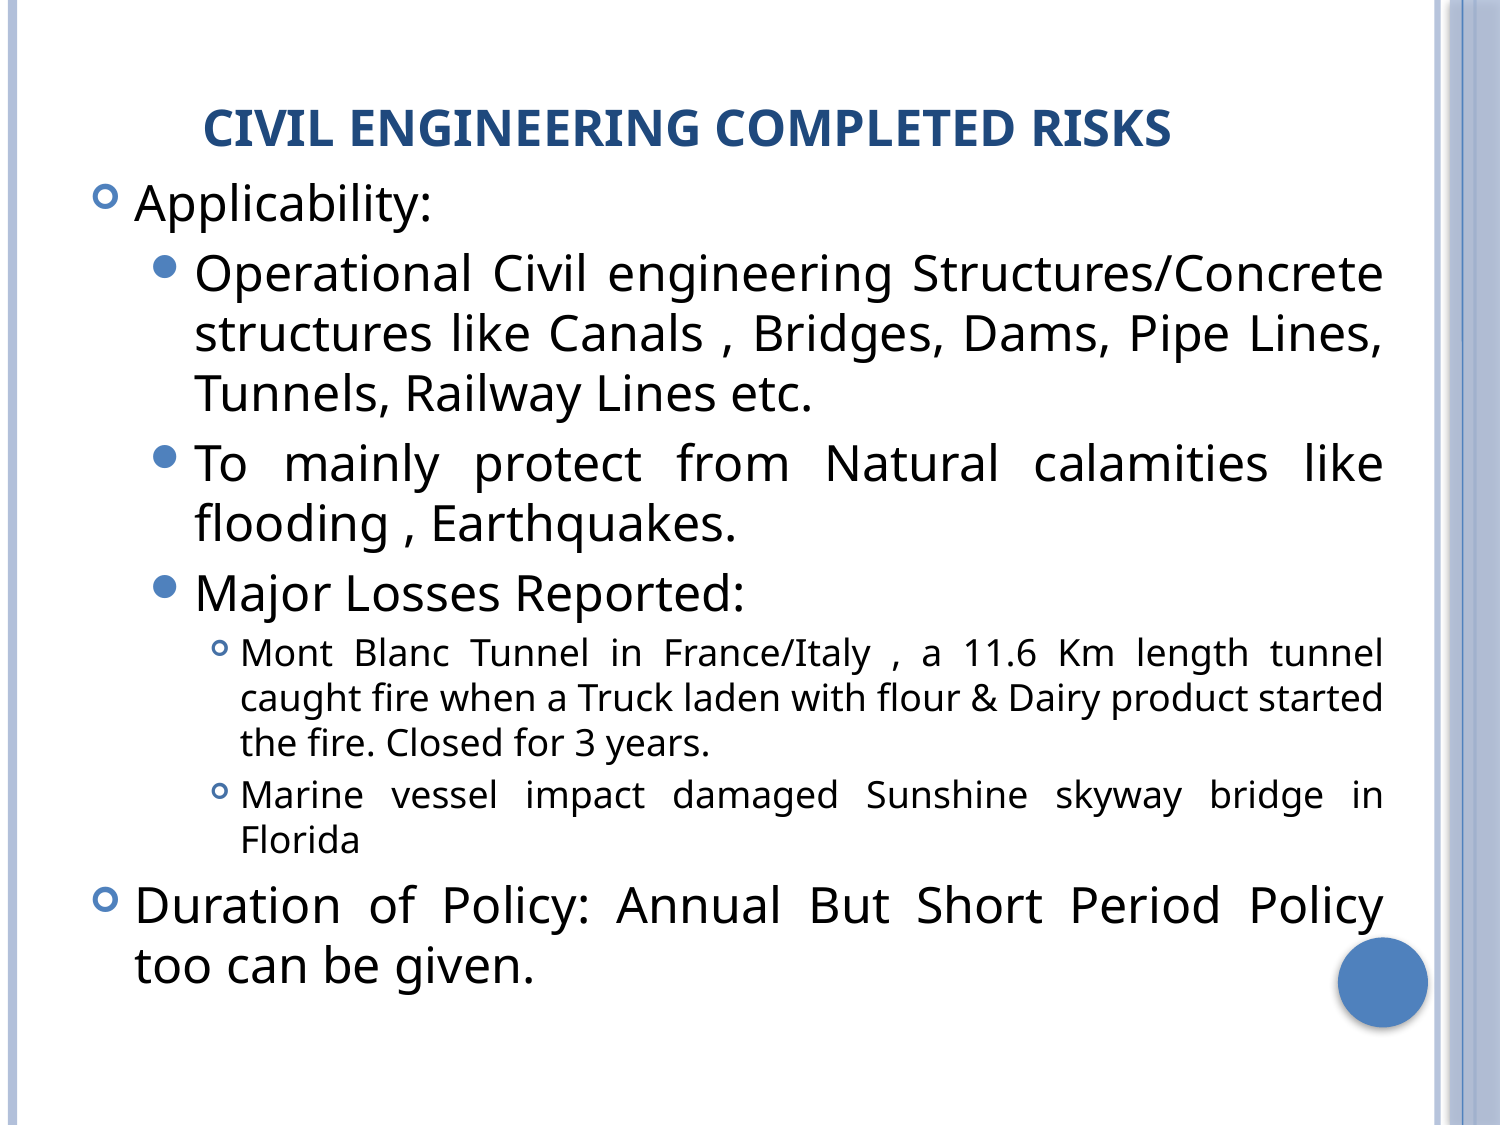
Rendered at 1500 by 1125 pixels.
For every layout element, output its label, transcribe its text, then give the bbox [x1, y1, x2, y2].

list Applicability: Operational Civil engineering Structures/Concrete structures like Canals , Bridges, Dams, Pipe Lines, Tunnels, Railway Lines etc. To mainly protect from Natural calamities like flooding , Earthquakes. Major Losses Reported: Mont Blanc Tunnel in France/Italy , a 11.6 Km length tunnel caught fire when a Truck laden with flour & Dairy product started the fire. Closed for 3 years. Marine vessel impact damaged Sunshine skyway bridge in Florida Duration of Policy: Annual But Short Period Policy too can be given. [75, 164, 1400, 1062]
title CIVIL ENGINEERING COMPLETED RISKS [75, 50, 1300, 164]
